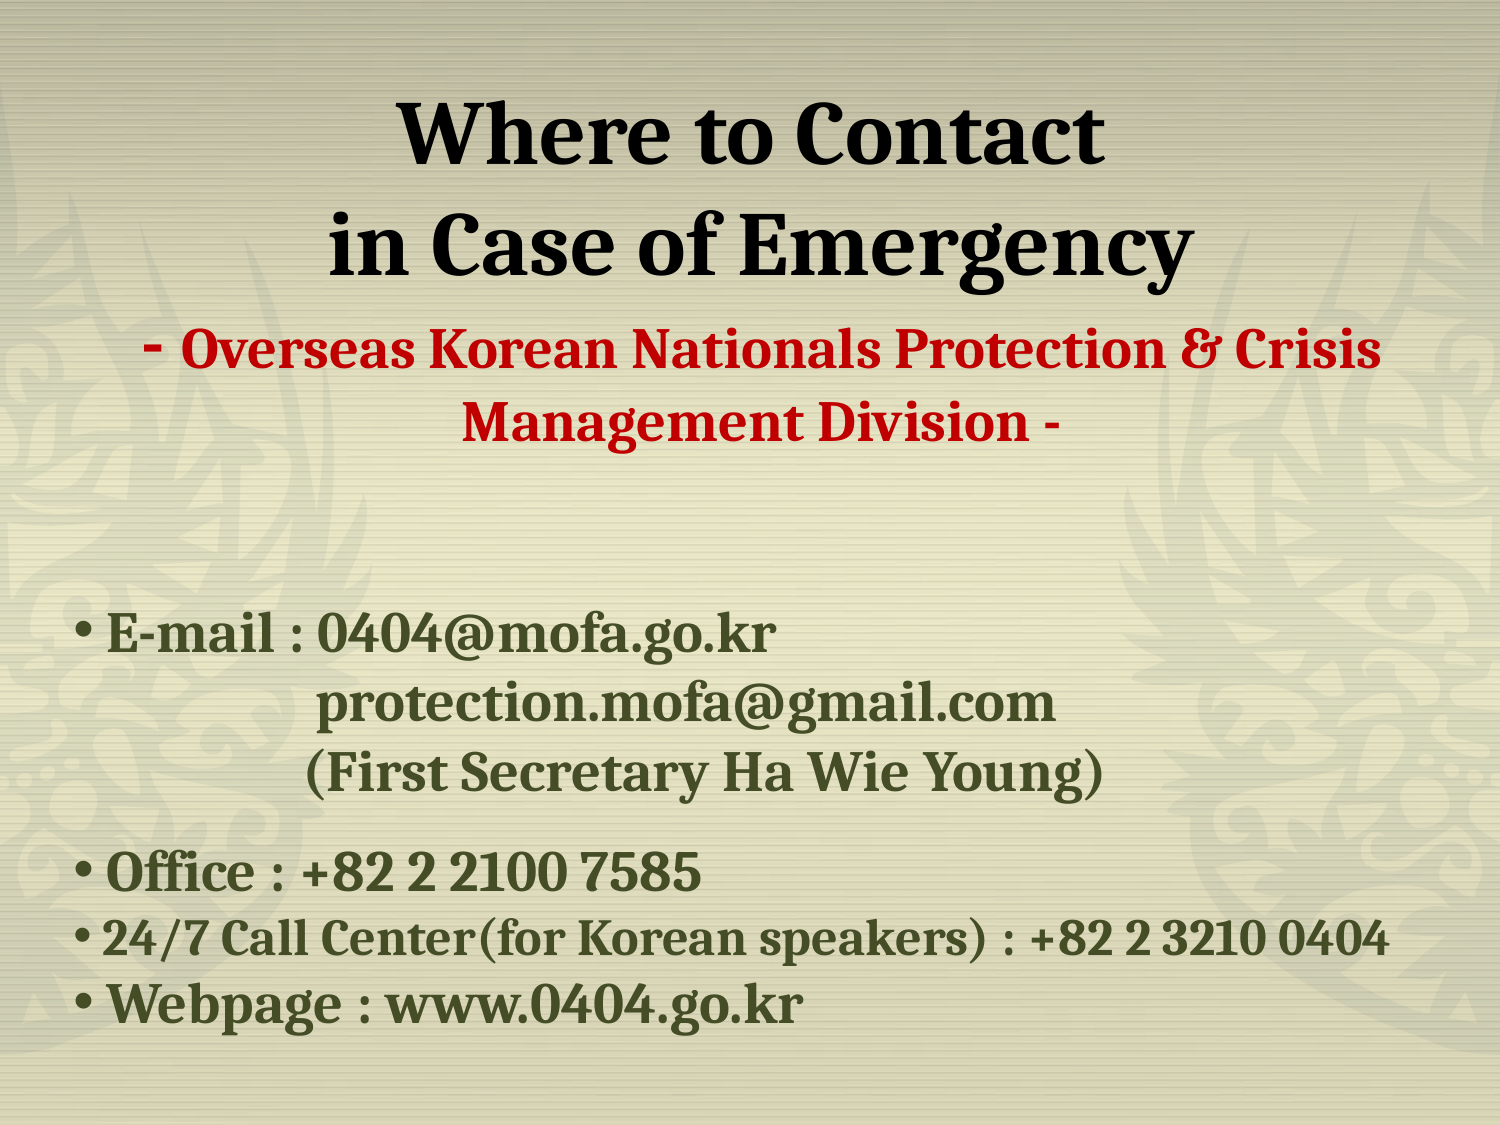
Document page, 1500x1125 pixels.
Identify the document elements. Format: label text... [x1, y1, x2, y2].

title Where to Contact in Case of Emergency - Overseas Korean Nationals Protection & Crisis Management Division - [58, 35, 1465, 461]
text_box E-mail : 0404@mofa.go.kr protection.mofa@gmail.com (First Secretary Ha Wie Young) Office : +82 2 2100 7585 24/7 Call Center(for Korean speakers) : +82 2 3210 0404 Webpage : www.0404.go.kr [58, 503, 1453, 1043]
